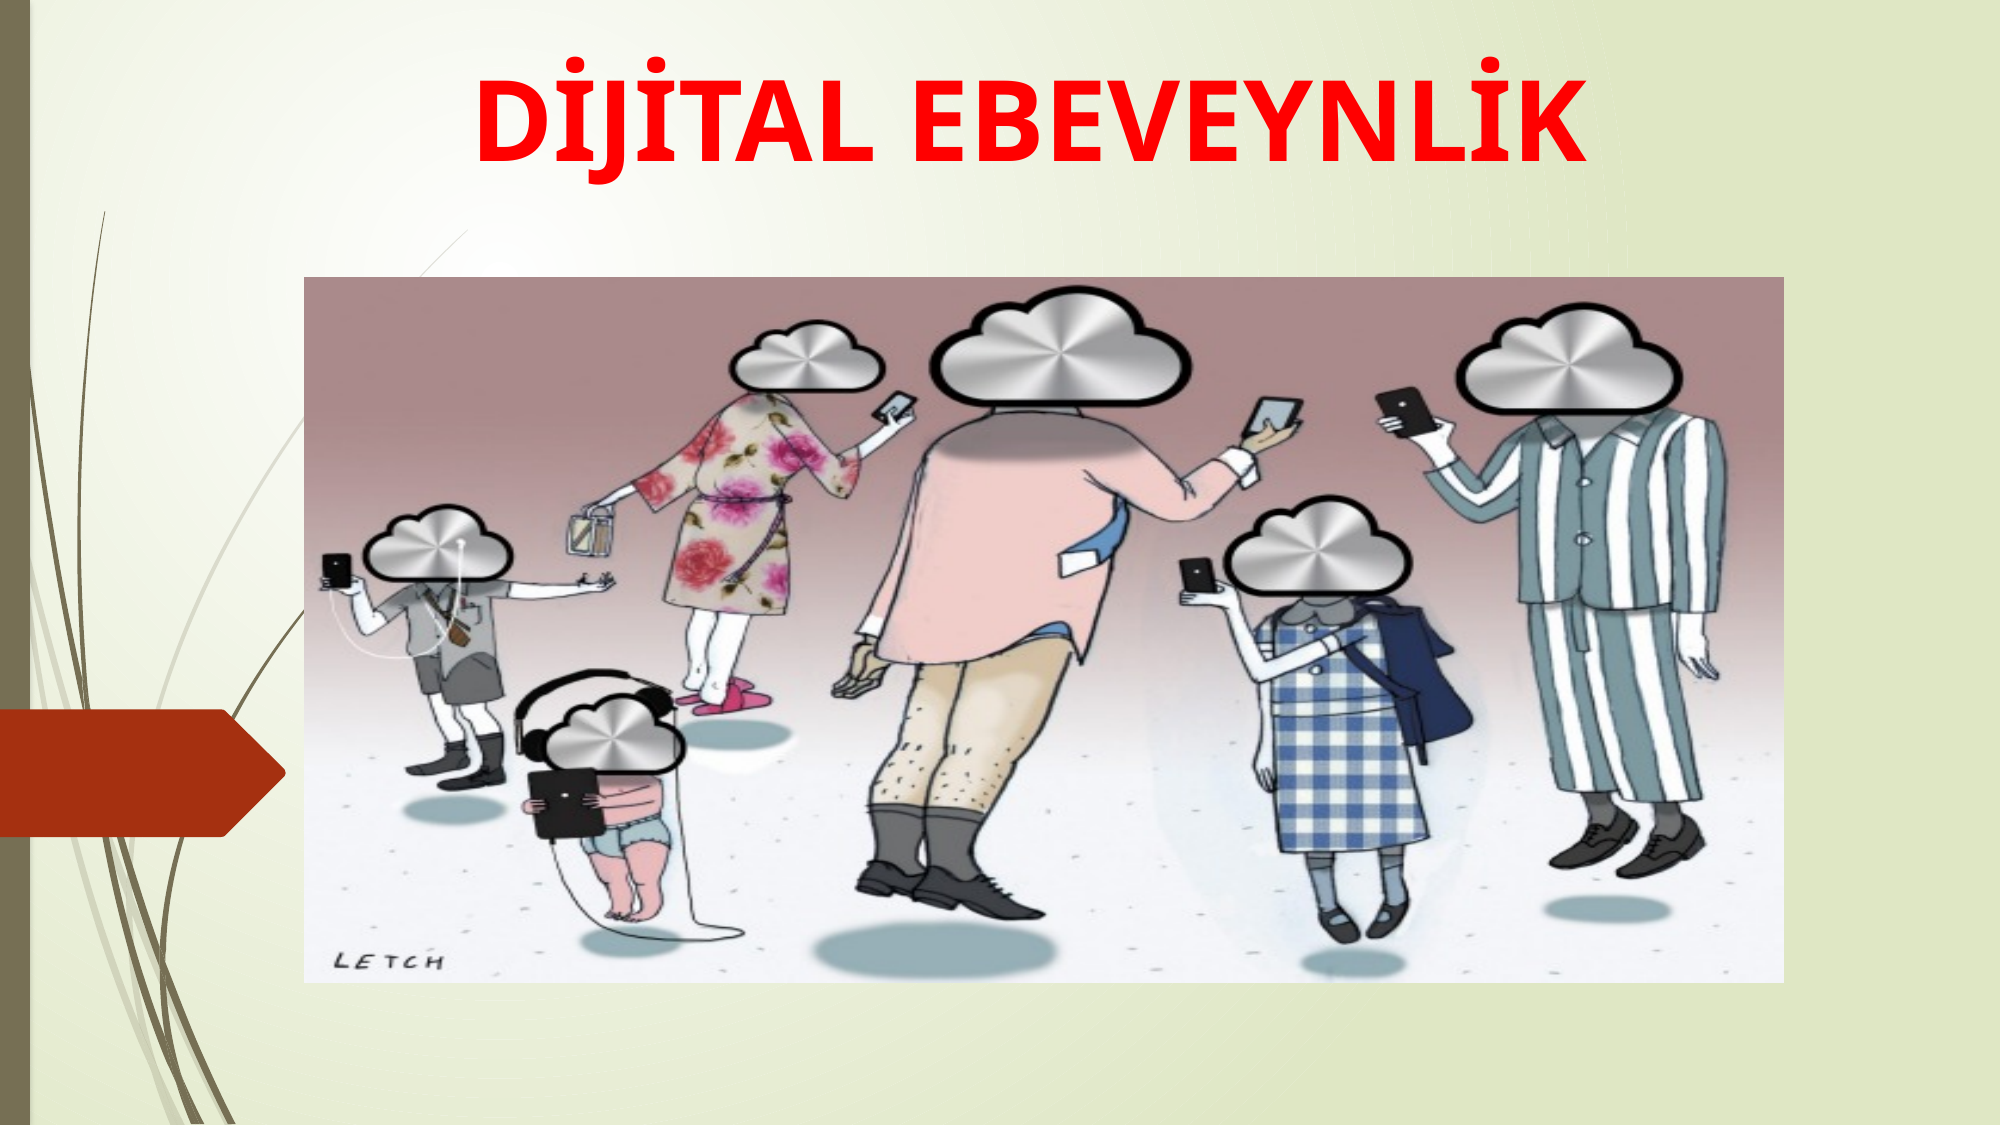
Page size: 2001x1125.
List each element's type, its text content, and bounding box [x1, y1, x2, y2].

picture [303, 277, 1784, 983]
title DİJİTAL EBEVEYNLİK [249, 41, 1750, 192]
